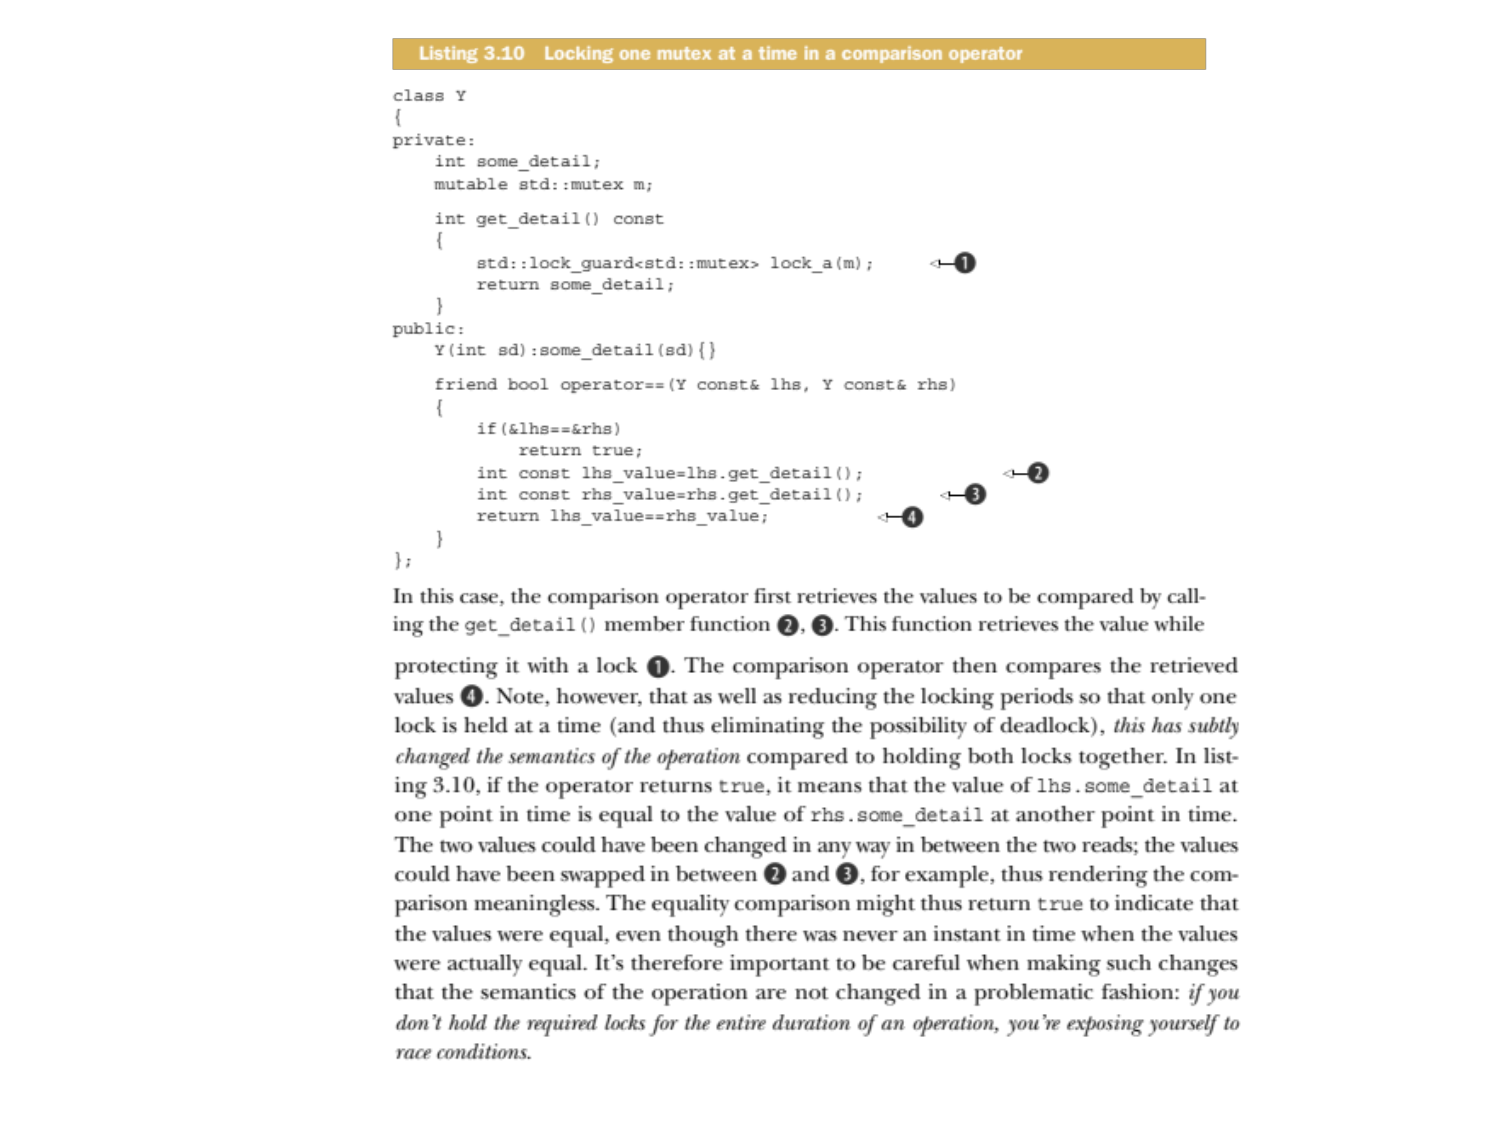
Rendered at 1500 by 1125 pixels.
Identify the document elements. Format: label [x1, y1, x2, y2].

picture [362, 24, 1266, 1063]
